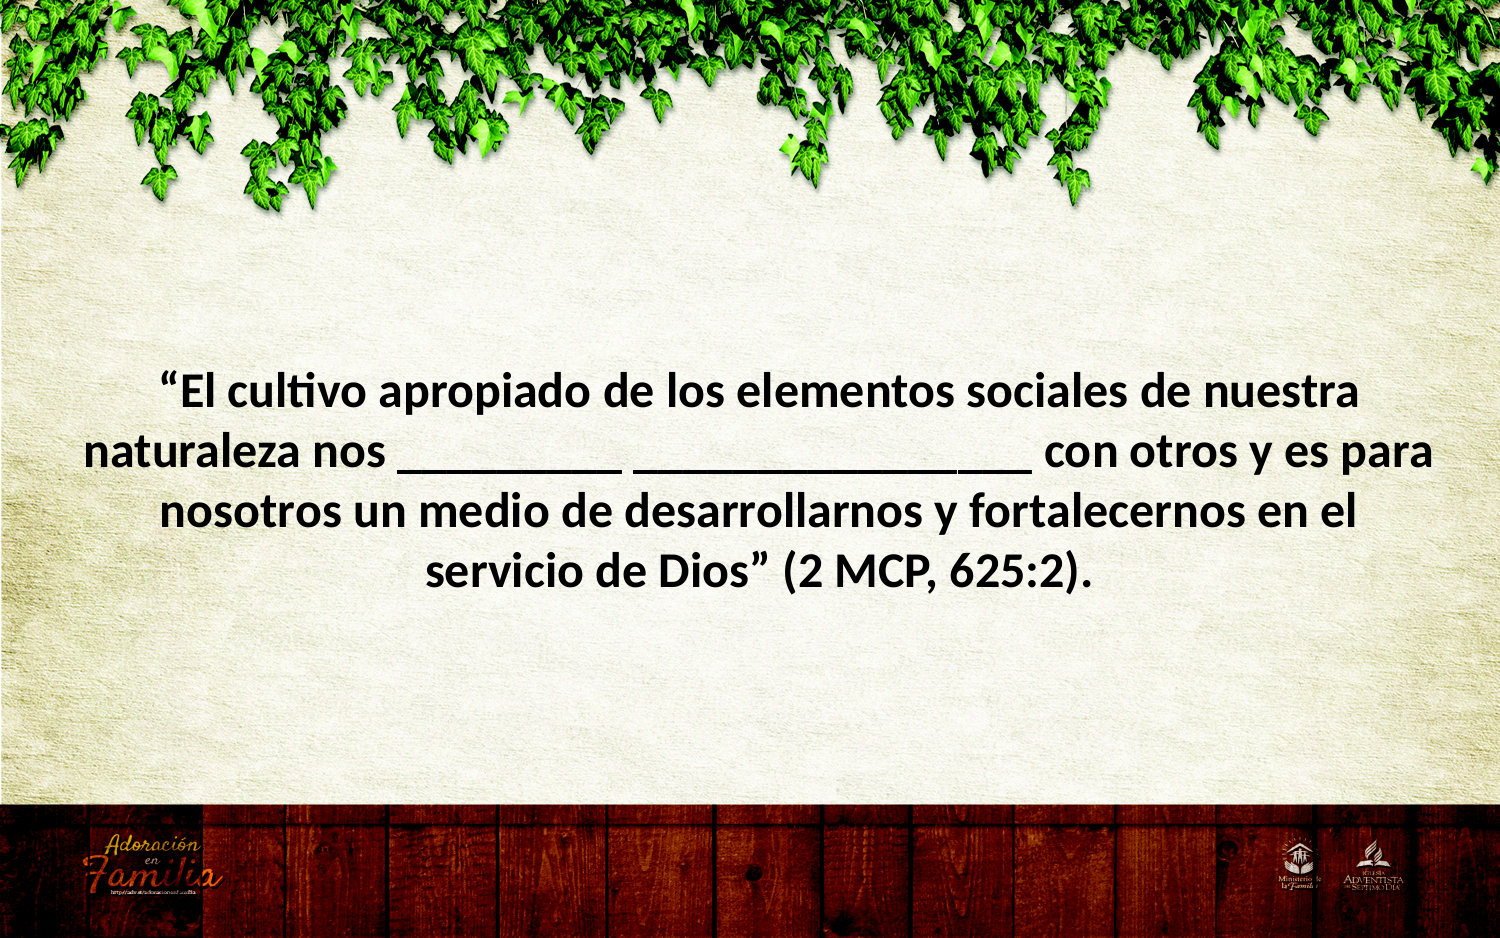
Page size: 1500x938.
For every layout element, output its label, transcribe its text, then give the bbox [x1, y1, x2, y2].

text_box “El cultivo apropiado de los elementos sociales de nuestra naturaleza nos _________ ________________ con otros y es para nosotros un medio de desarrollarnos y fortalecernos en el servicio de Dios” (2 MCP, 625:2). [68, 350, 1451, 606]
picture [0, 0, 1500, 938]
